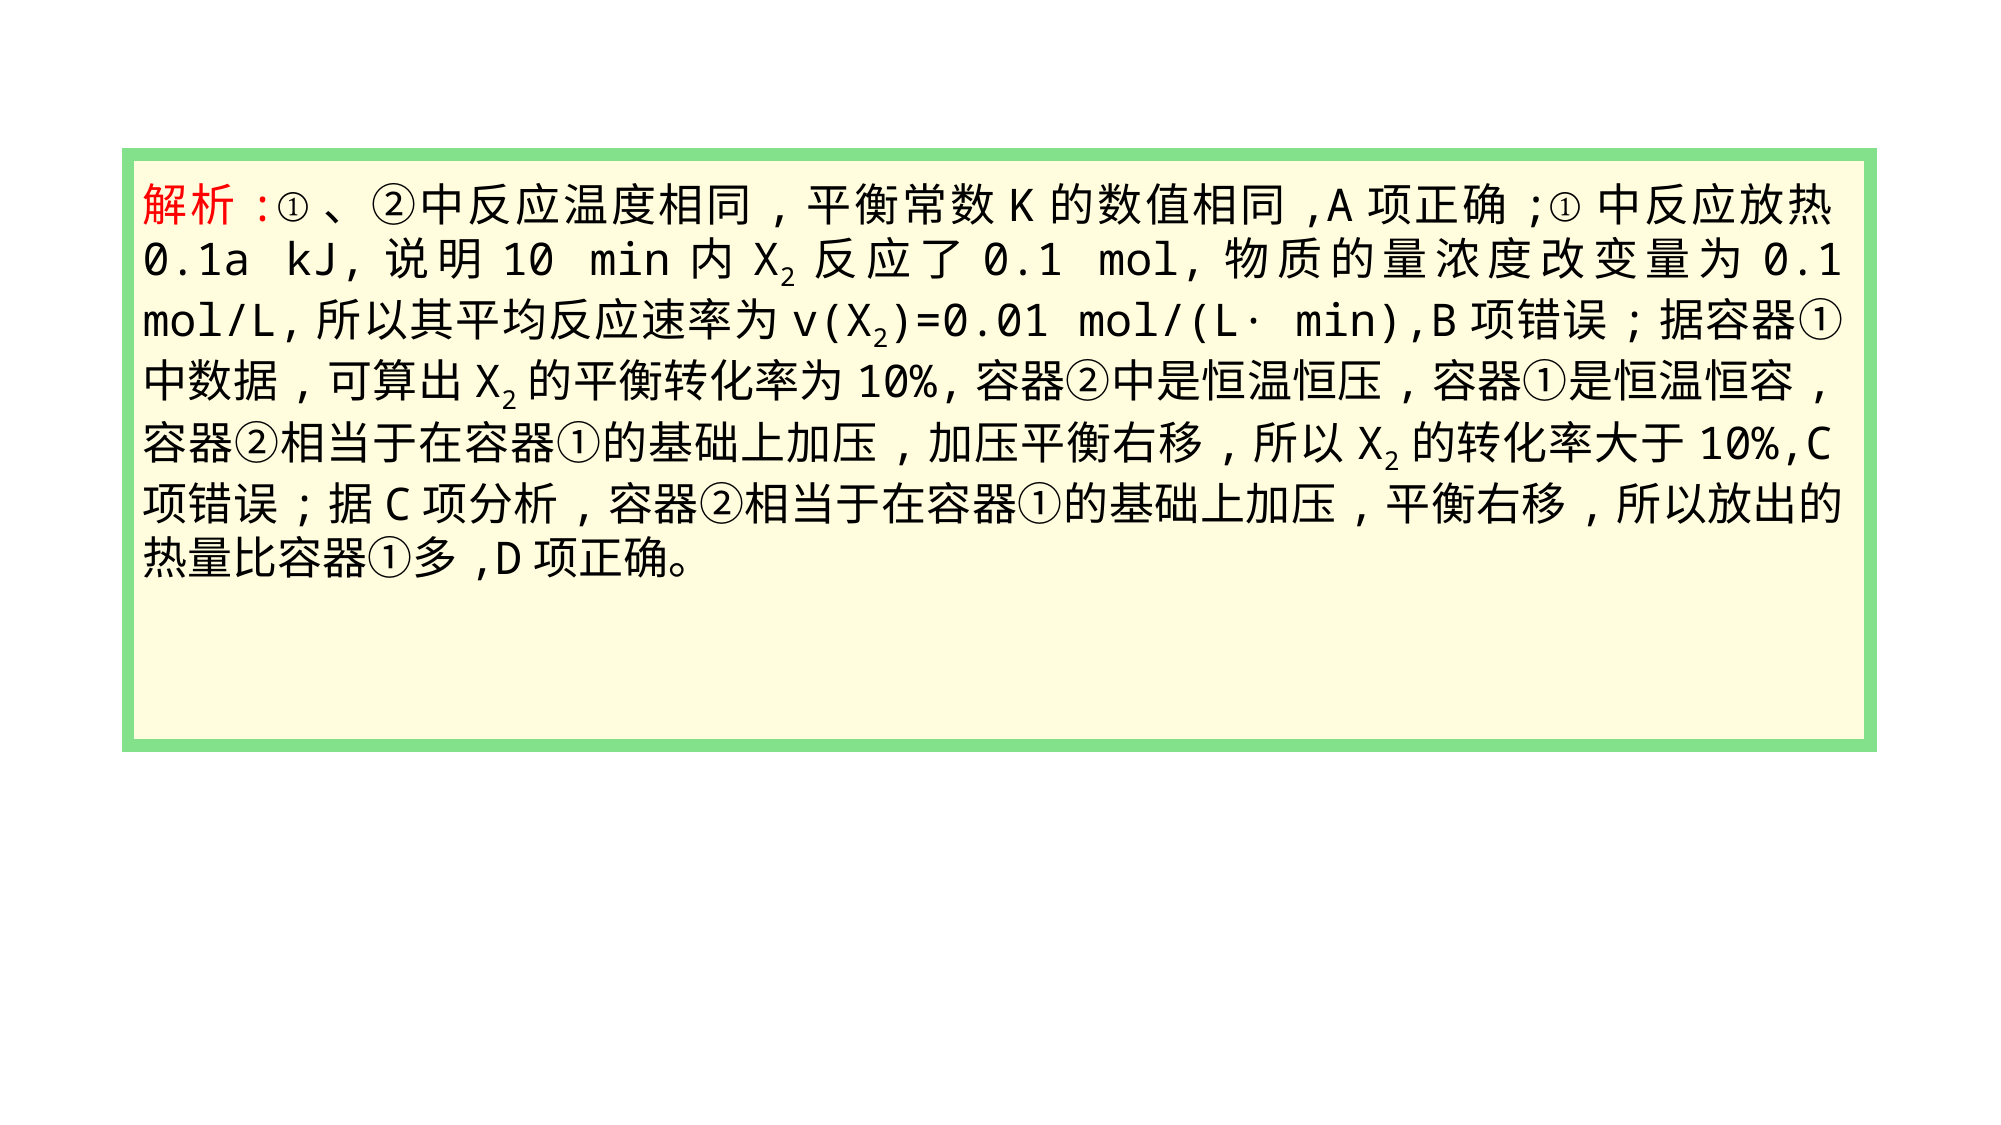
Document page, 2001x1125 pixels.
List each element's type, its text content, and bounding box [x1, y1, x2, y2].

text_box 解析:①、②中反应温度相同,平衡常数K的数值相同,A项正确;①中反应放热0.1a kJ,说明10 min内X2反应了0.1 mol,物质的量浓度改变量为0.1 mol/L,所以其平均反应速率为v(X2)=0.01 mol/(L· min),B项错误;据容器①中数据,可算出X2的平衡转化率为10%,容器②中是恒温恒压,容器①是恒温恒容,容器②相当于在容器①的基础上加压,加压平衡右移,所以X2的转化率大于10%,C项错误;据C项分析,容器②相当于在容器①的基础上加压,平衡右移,所以放出的热量比容器①多,D项正确。 [127, 168, 1859, 591]
text_box [127, 154, 1871, 746]
